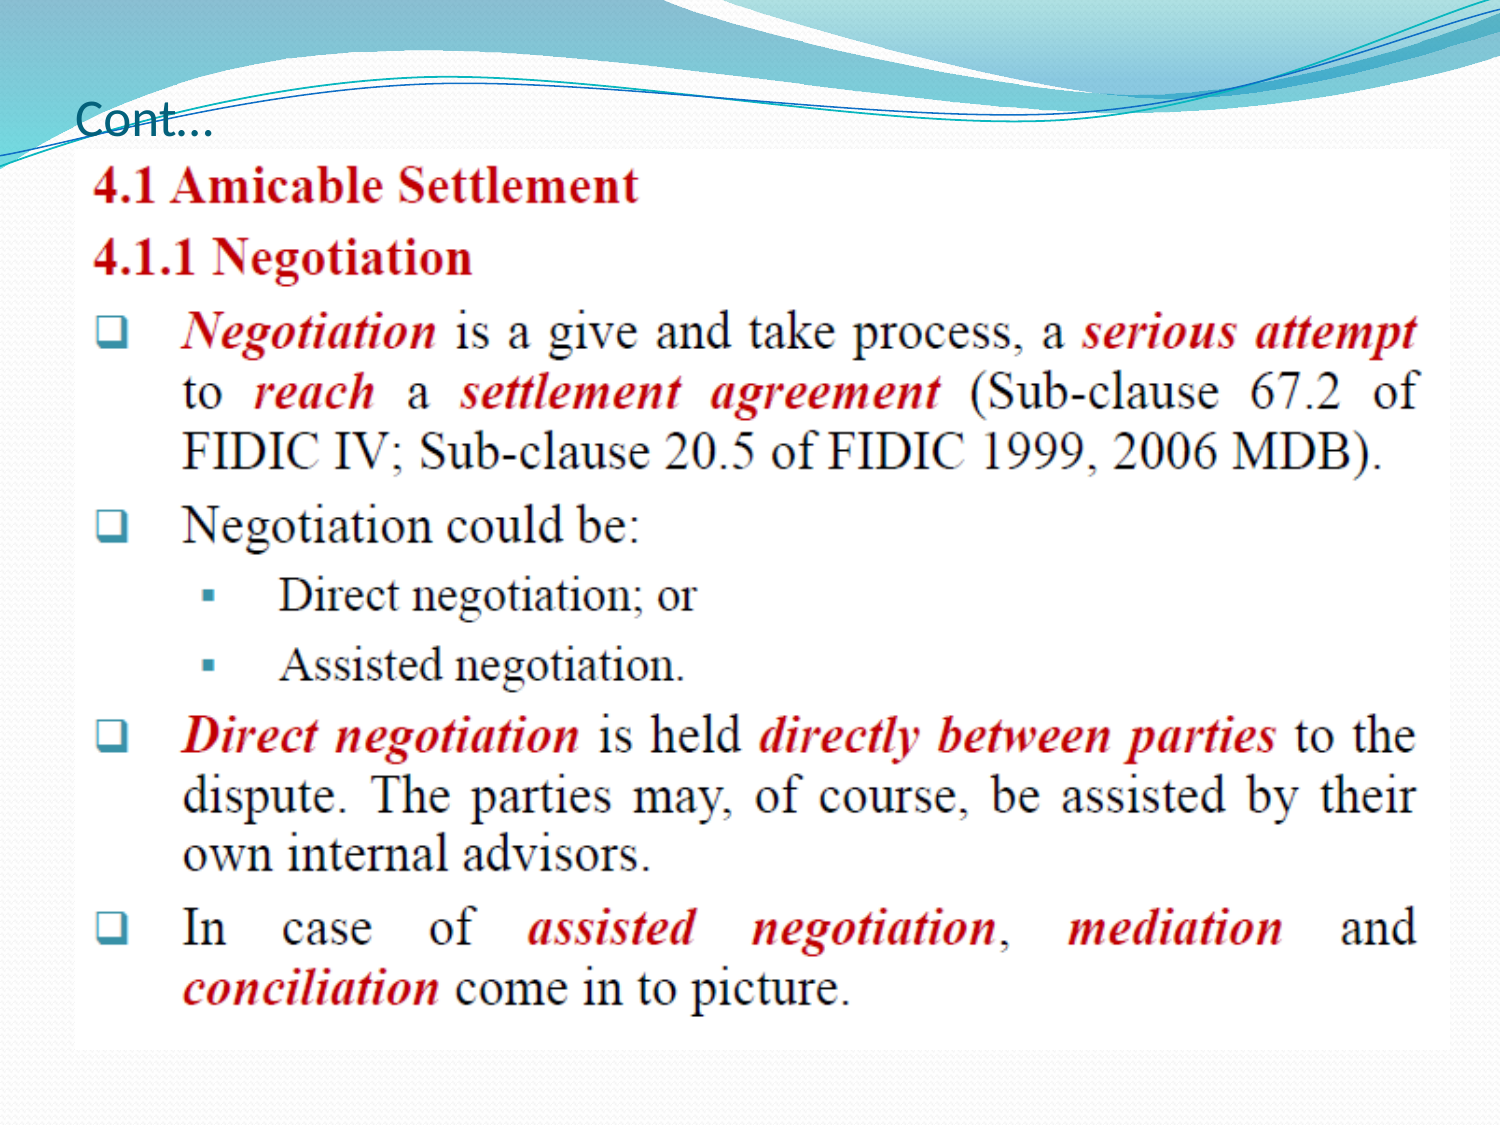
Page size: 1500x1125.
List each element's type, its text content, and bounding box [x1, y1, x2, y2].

picture [74, 149, 1451, 1051]
title Cont… [75, 75, 1425, 147]
